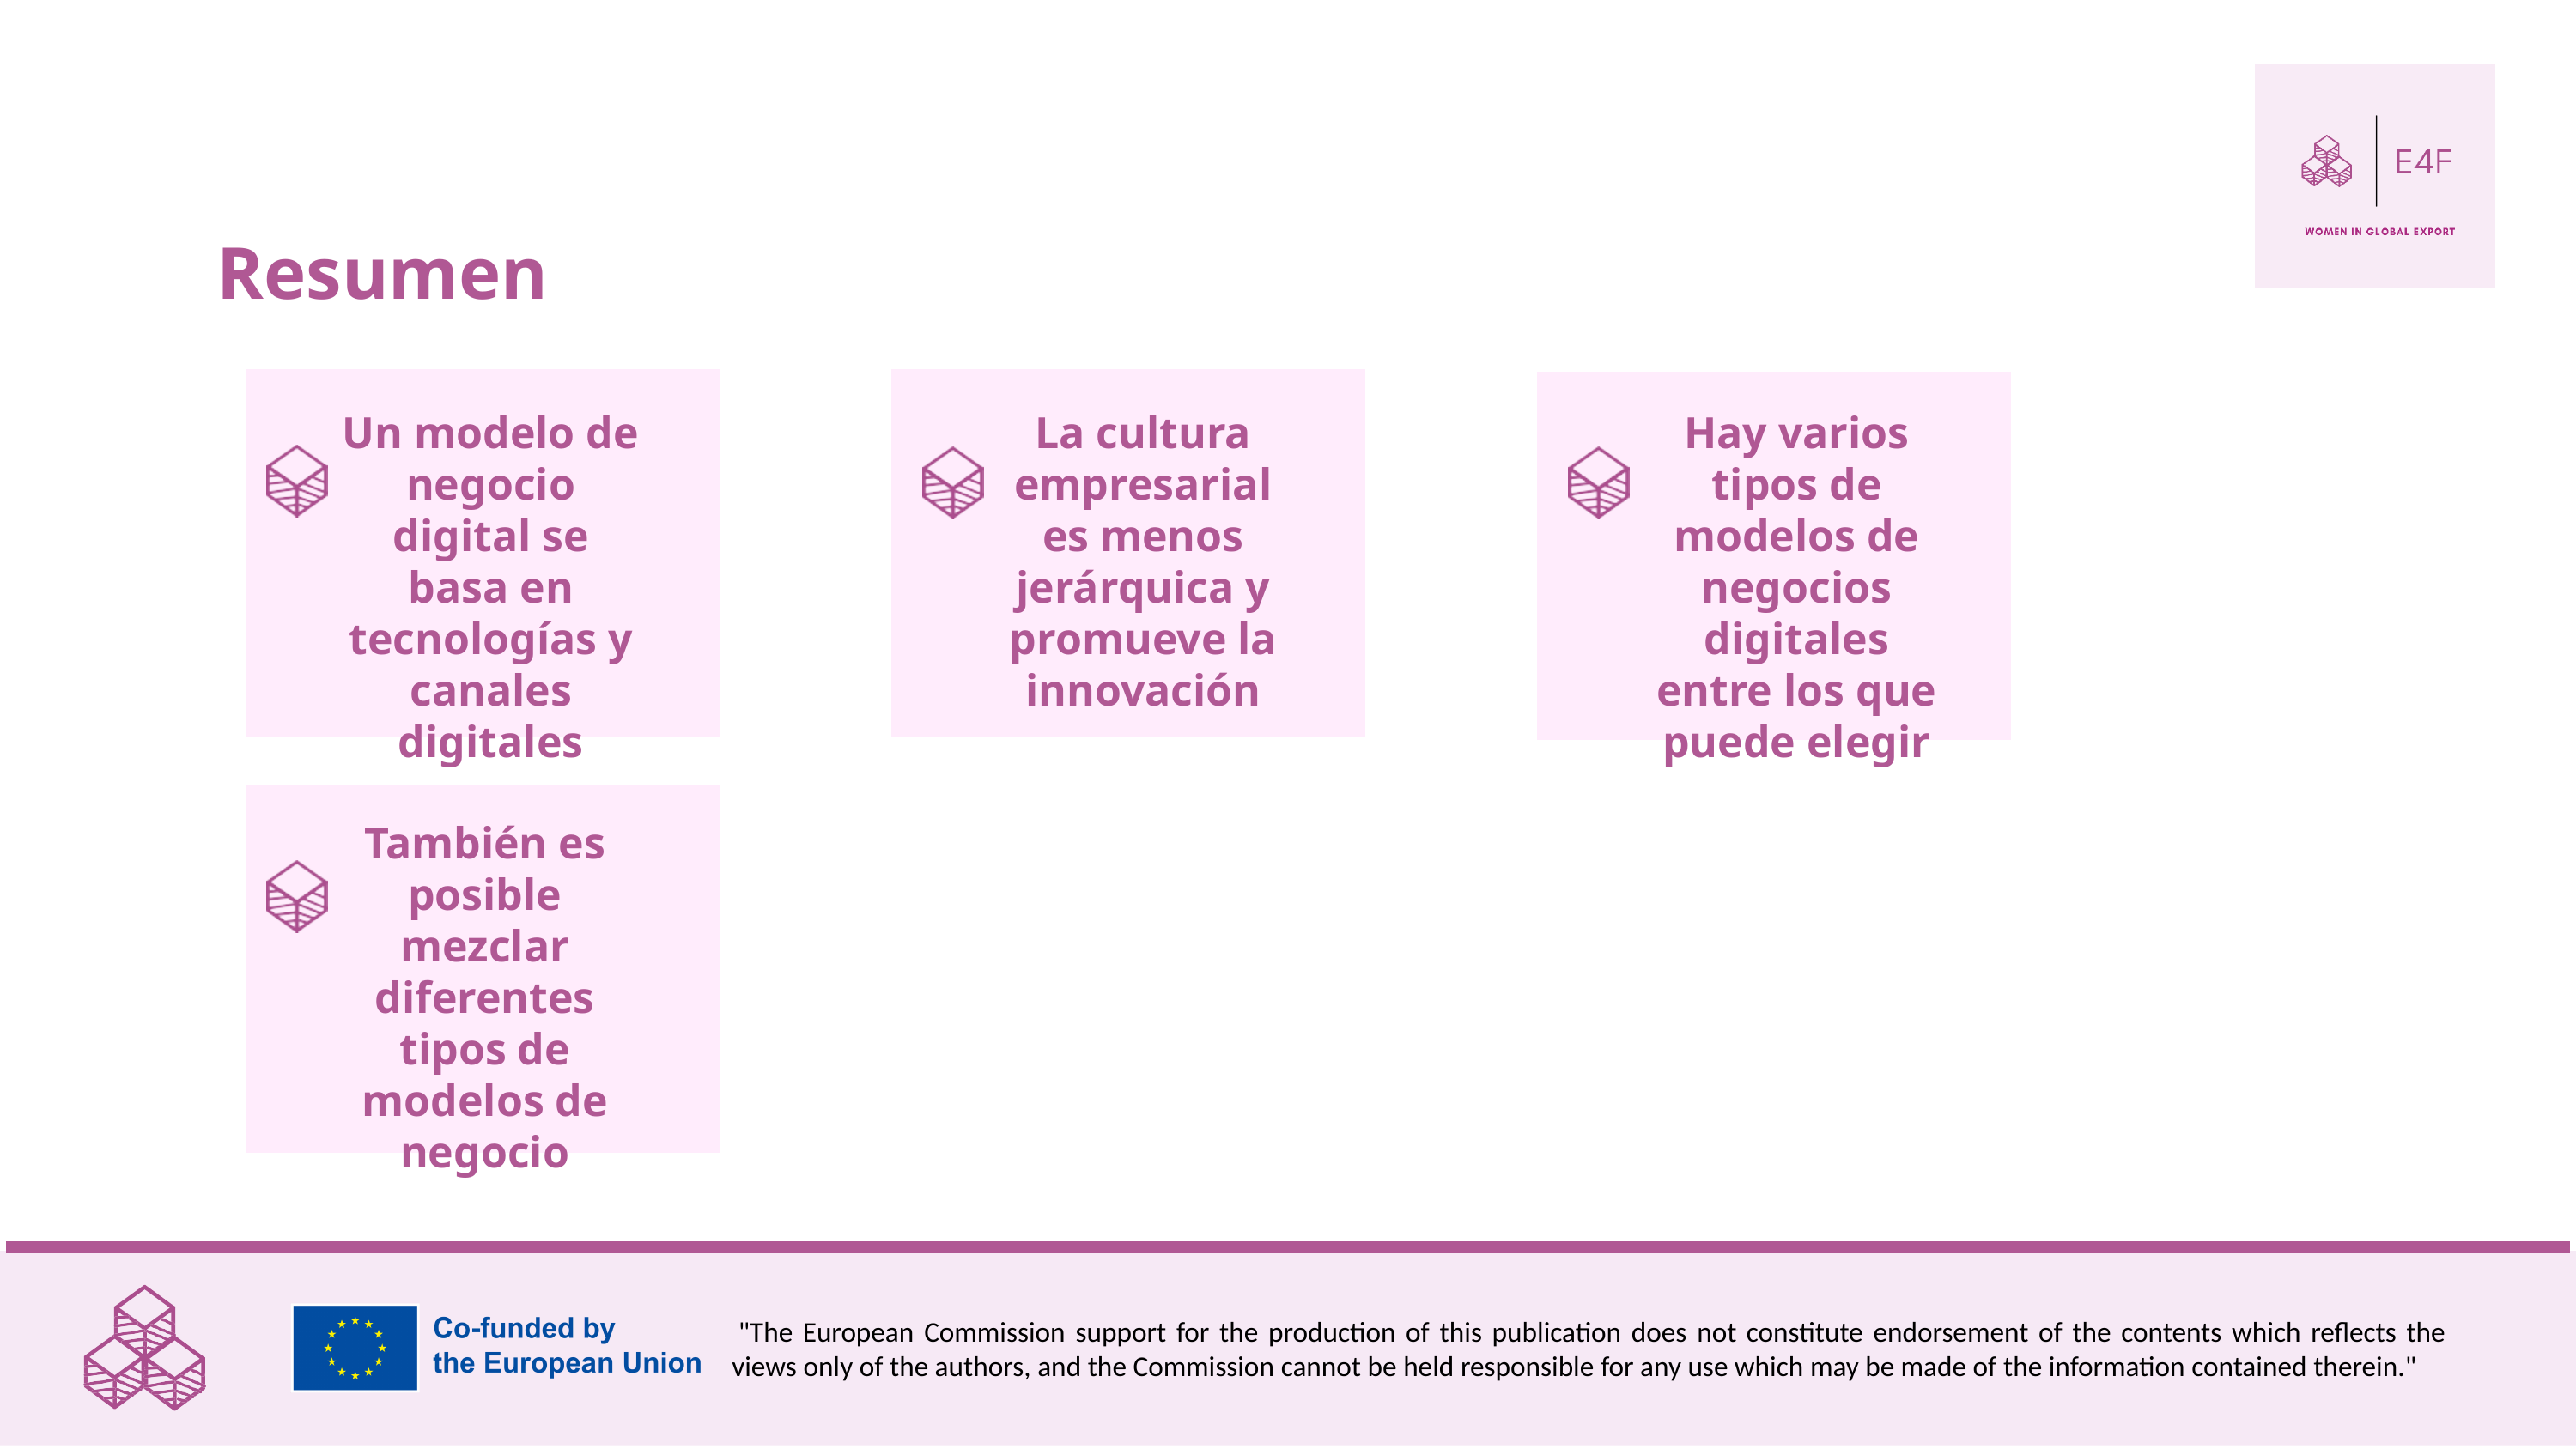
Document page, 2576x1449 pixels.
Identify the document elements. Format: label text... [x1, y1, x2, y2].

text_box La cultura empresarial es menos jerárquica y promueve la innovación [981, 399, 1306, 721]
text_box Un modelo de negocio digital se basa en tecnologías y canales digitales [328, 399, 653, 773]
picture [83, 1364, 206, 1403]
picture [266, 445, 328, 518]
text_box También es posible mezclar diferentes tipos de modelos de negocio [325, 809, 645, 1183]
picture [161, 1341, 176, 1351]
text_box [1537, 372, 2011, 740]
picture [1568, 446, 1630, 519]
picture [2254, 64, 2495, 288]
text_box Resumen [204, 221, 644, 320]
text_box Hay varios tipos de modelos de negocios digitales entre los que puede elegir [1629, 399, 1964, 773]
picture [266, 860, 328, 933]
text_box [891, 369, 1365, 737]
picture [113, 1315, 176, 1351]
picture [922, 446, 984, 519]
text_box [246, 369, 720, 737]
picture [288, 1300, 732, 1396]
text_box [246, 785, 720, 1153]
